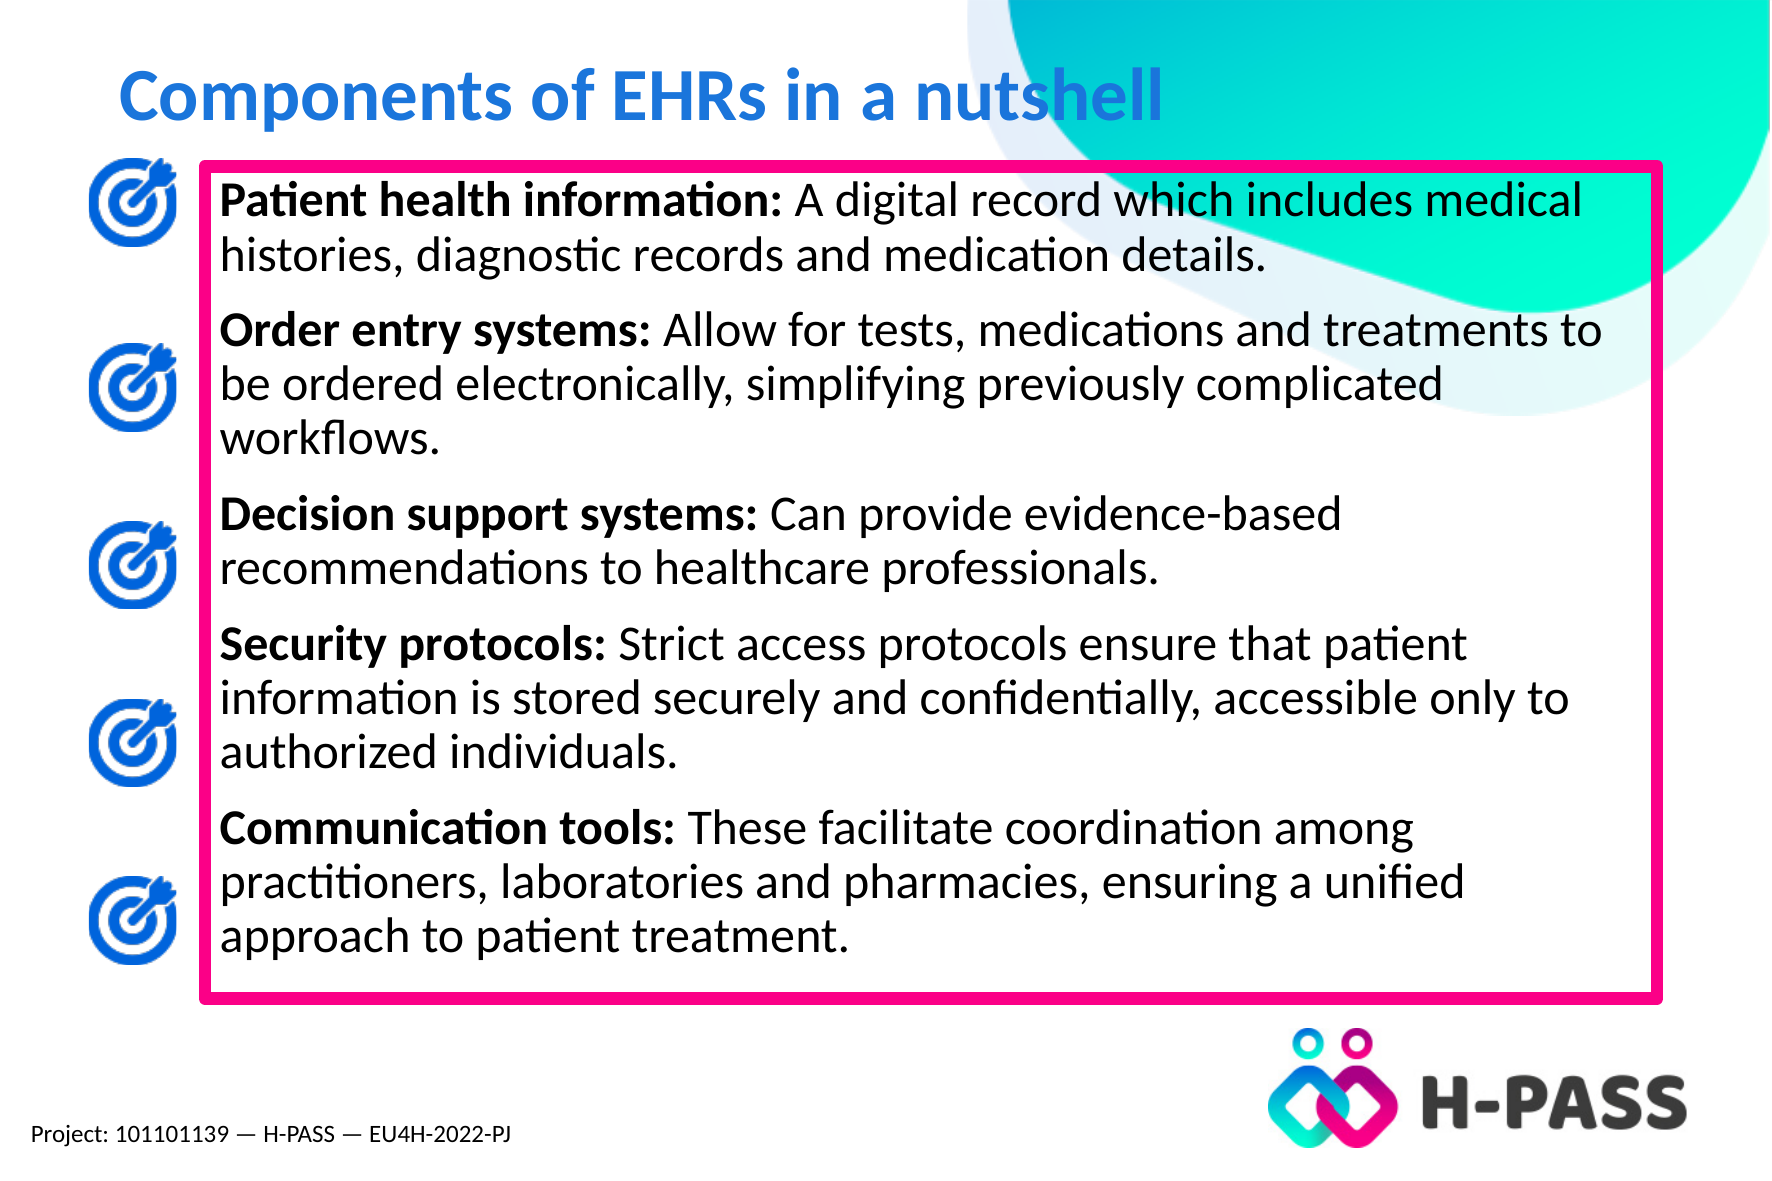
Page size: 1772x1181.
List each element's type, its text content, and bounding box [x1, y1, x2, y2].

list Patient health information: A digital record which includes medical histories, diagnostic records and medication details. Order entry systems: Allow for tests, medications and treatments to be ordered electronically, simplifying previously complicated workflows. Decision support systems: Can provide evidence-based recommendations to healthcare professionals. Security protocols: Strict access protocols ensure that patient information is stored securely and confidentially, accessible only to authorized individuals. Communication tools: These facilitate coordination among practitioners, laboratories and pharmacies, ensuring a unified approach to patient treatment. [204, 166, 1658, 999]
title Components of EHRs in a nutshell [104, 25, 1697, 145]
picture [88, 876, 177, 965]
text_box Project: 101101139 — H-PASS — EU4H-2022-PJ [15, 1110, 560, 1151]
picture [88, 698, 177, 787]
picture [1268, 1028, 1688, 1148]
picture [967, 0, 1772, 416]
picture [88, 521, 177, 609]
picture [88, 343, 177, 432]
picture [88, 158, 177, 246]
